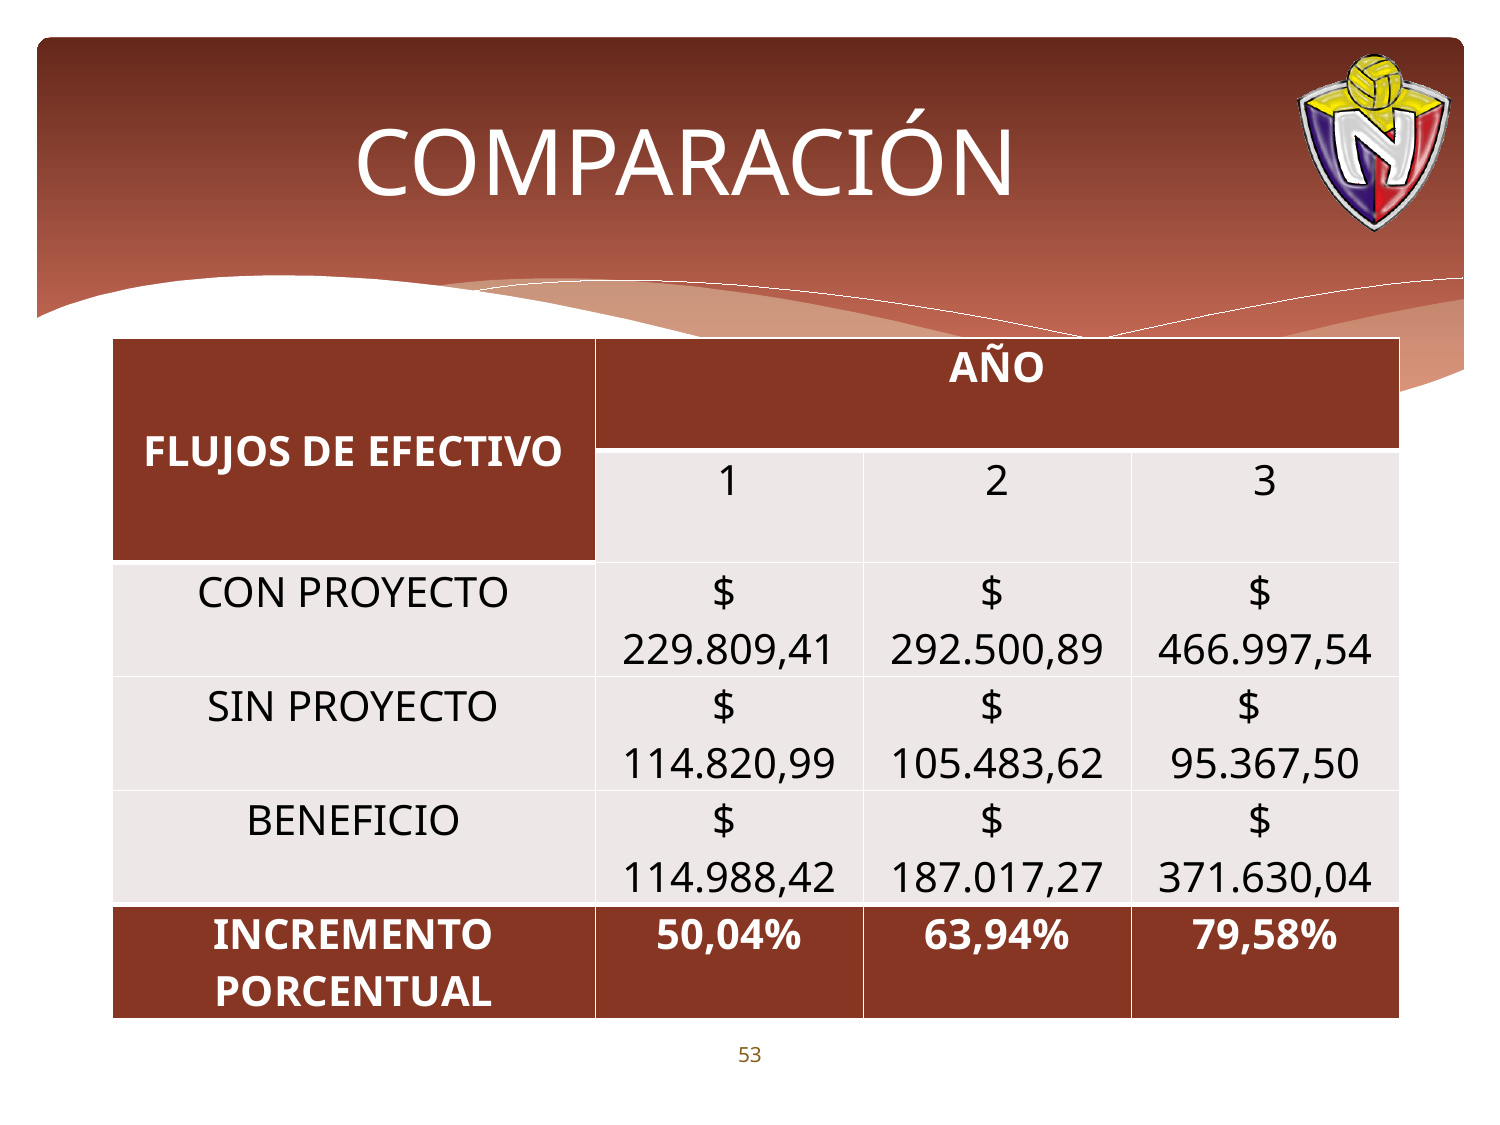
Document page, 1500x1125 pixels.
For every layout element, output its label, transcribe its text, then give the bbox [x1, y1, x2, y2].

table_cell $ 114.988,42 [596, 791, 863, 902]
table_cell 79,58% [1132, 907, 1399, 1018]
table_cell 1 [596, 453, 863, 562]
table_header FLUJOS DE EFECTIVO [113, 339, 595, 560]
table_cell $ 292.500,89 [864, 563, 1131, 676]
table_cell 3 [1132, 453, 1399, 562]
table_cell $ 466.997,54 [1132, 563, 1399, 676]
table_cell 50,04% [596, 907, 863, 1018]
table_cell CON PROYECTO [113, 565, 595, 676]
table_cell 2 [864, 453, 1131, 562]
picture [1296, 54, 1451, 232]
slide_number 53 [654, 1025, 846, 1086]
table_cell 63,94% [864, 907, 1131, 1018]
table_cell SIN PROYECTO [113, 677, 595, 790]
table_header AÑO [596, 339, 1399, 448]
table_cell $ 95.367,50 [1132, 677, 1399, 790]
table_cell $ 114.820,99 [596, 677, 863, 790]
table_cell $ 371.630,04 [1132, 791, 1399, 902]
table_cell $ 187.017,27 [864, 791, 1131, 902]
table_cell BENEFICIO [113, 791, 595, 902]
title COMPARACIÓN [75, 55, 1298, 261]
table_cell INCREMENTO PORCENTUAL [113, 907, 595, 1018]
table_cell $ 229.809,41 [596, 563, 863, 676]
table_cell $ 105.483,62 [864, 677, 1131, 790]
